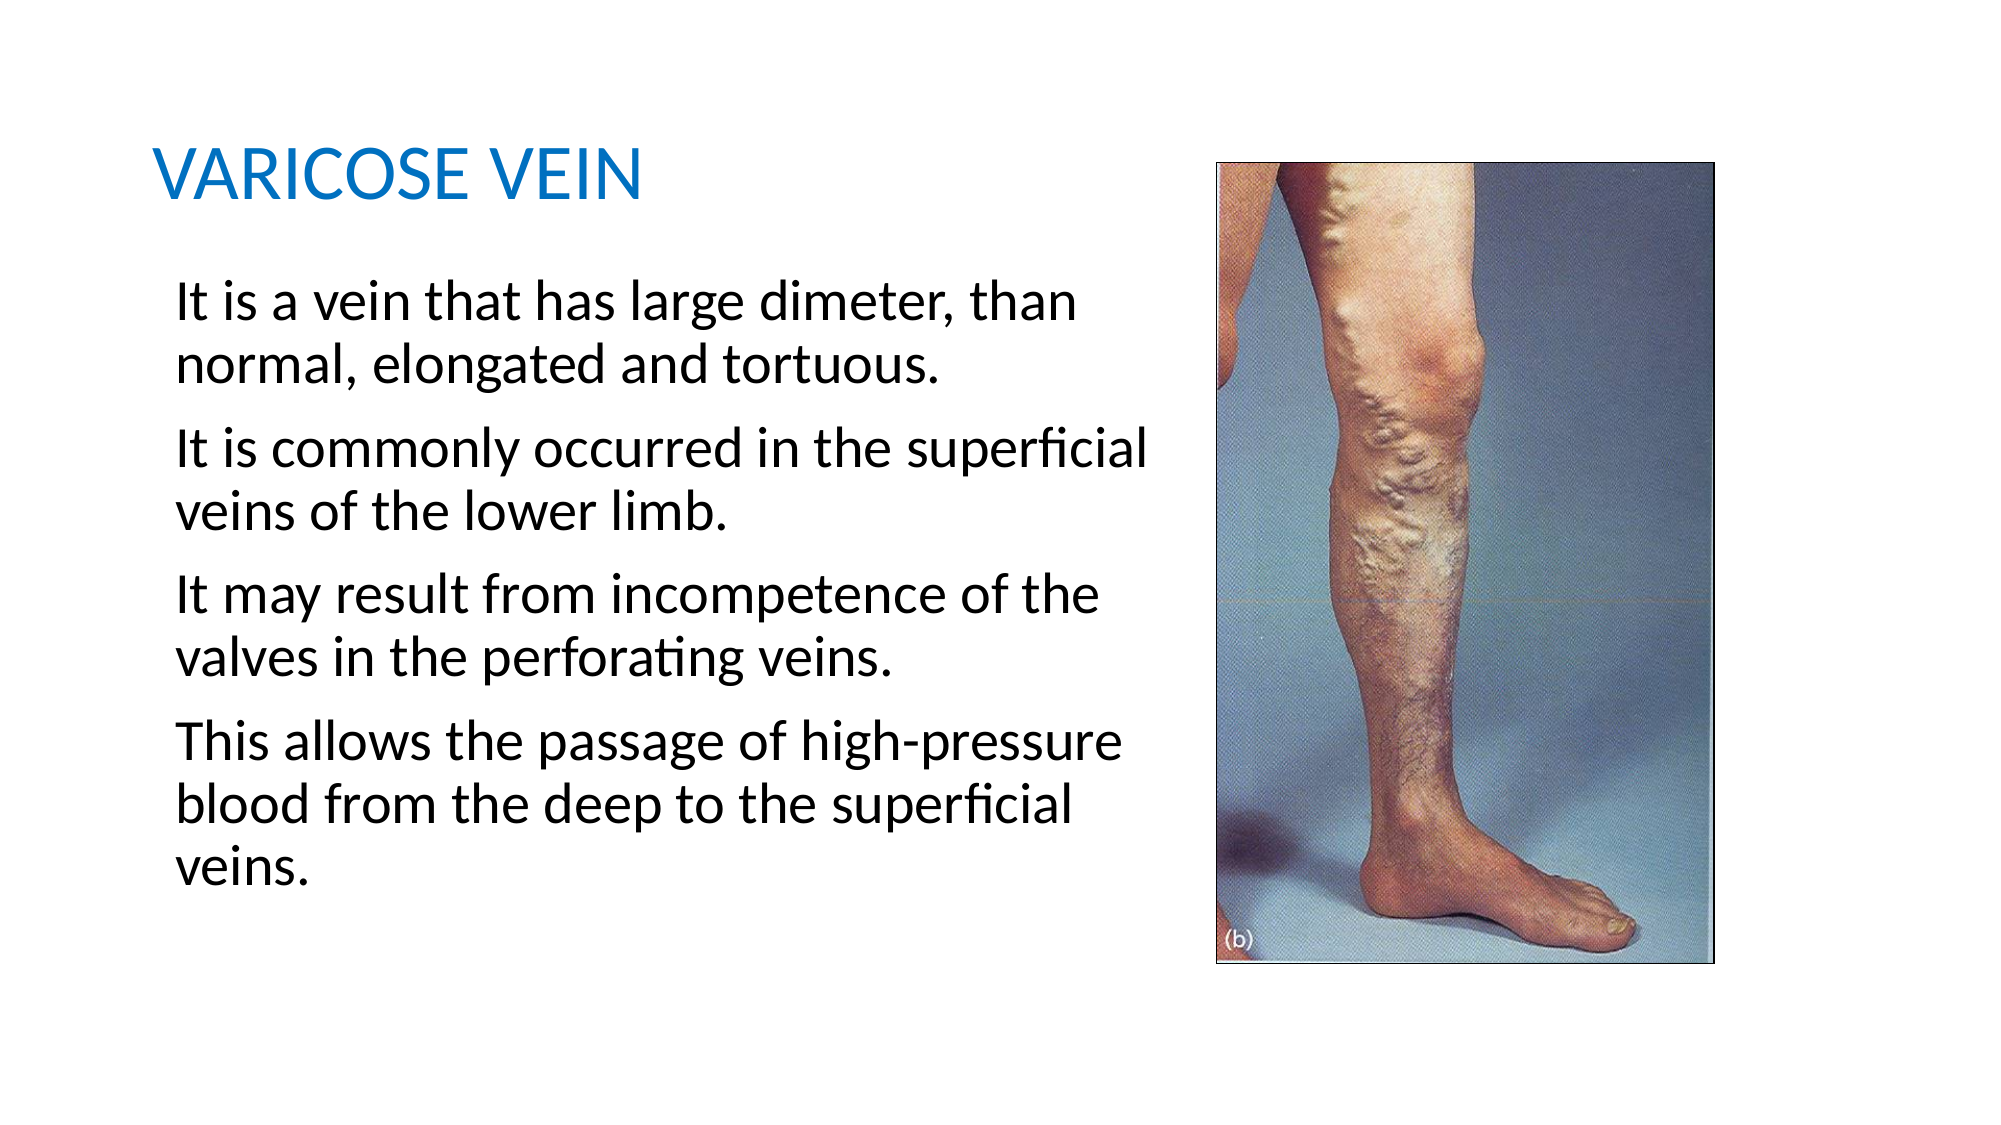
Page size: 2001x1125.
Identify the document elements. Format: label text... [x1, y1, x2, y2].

list It is a vein that has large dimeter, than normal, elongated and tortuous. It is commonly occurred in the superficial veins of the lower limb. It may result from incompetence of the valves in the perforating veins. This allows the passage of high-pressure blood from the deep to the superficial veins. [137, 262, 1189, 963]
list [1216, 162, 1714, 963]
title VARICOSE VEIN [137, 75, 783, 224]
